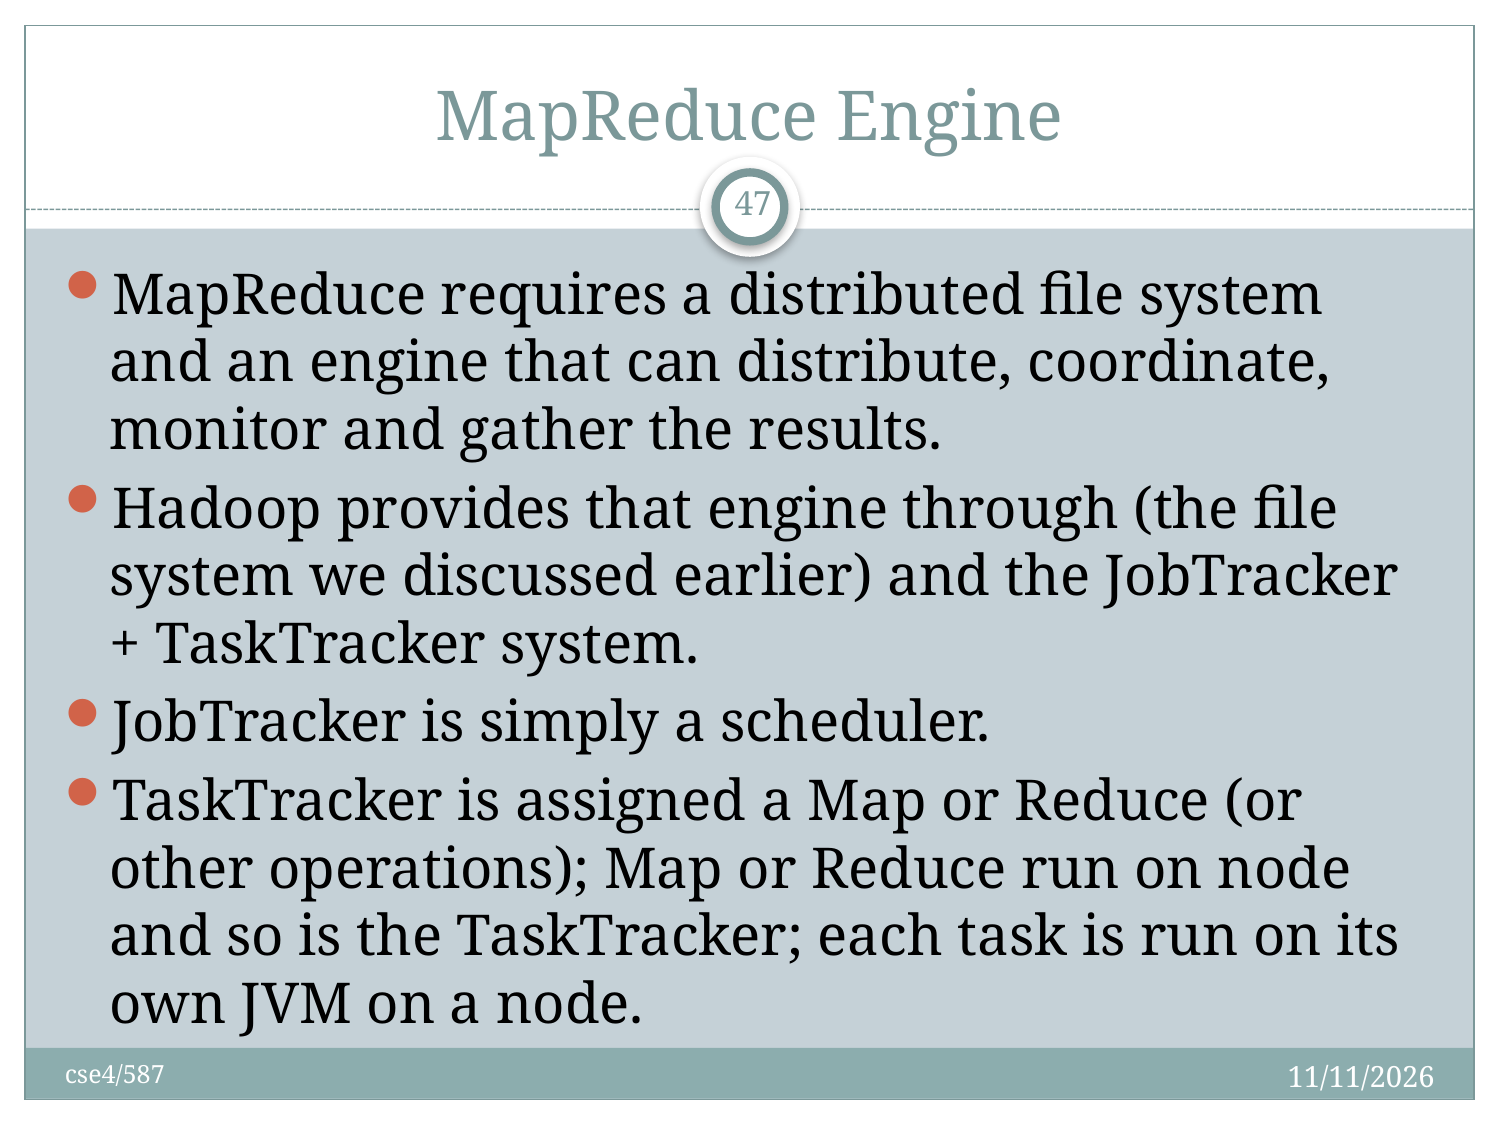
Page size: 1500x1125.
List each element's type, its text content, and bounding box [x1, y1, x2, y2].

footer cse4/587 [50, 1051, 638, 1112]
slide_number 47 [715, 168, 791, 241]
title MapReduce Engine [49, 37, 1450, 162]
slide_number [950, 1050, 1450, 1111]
list MapReduce requires a distributed file system and an engine that can distribute, coordinate, monitor and gather the results. Hadoop provides that engine through (the file system we discussed earlier) and the JobTracker + TaskTracker system. JobTracker is simply a scheduler. TaskTracker is assigned a Map or Reduce (or other operations); Map or Reduce run on node and so is the TaskTracker; each task is run on its own JVM on a node. [49, 250, 1445, 1001]
